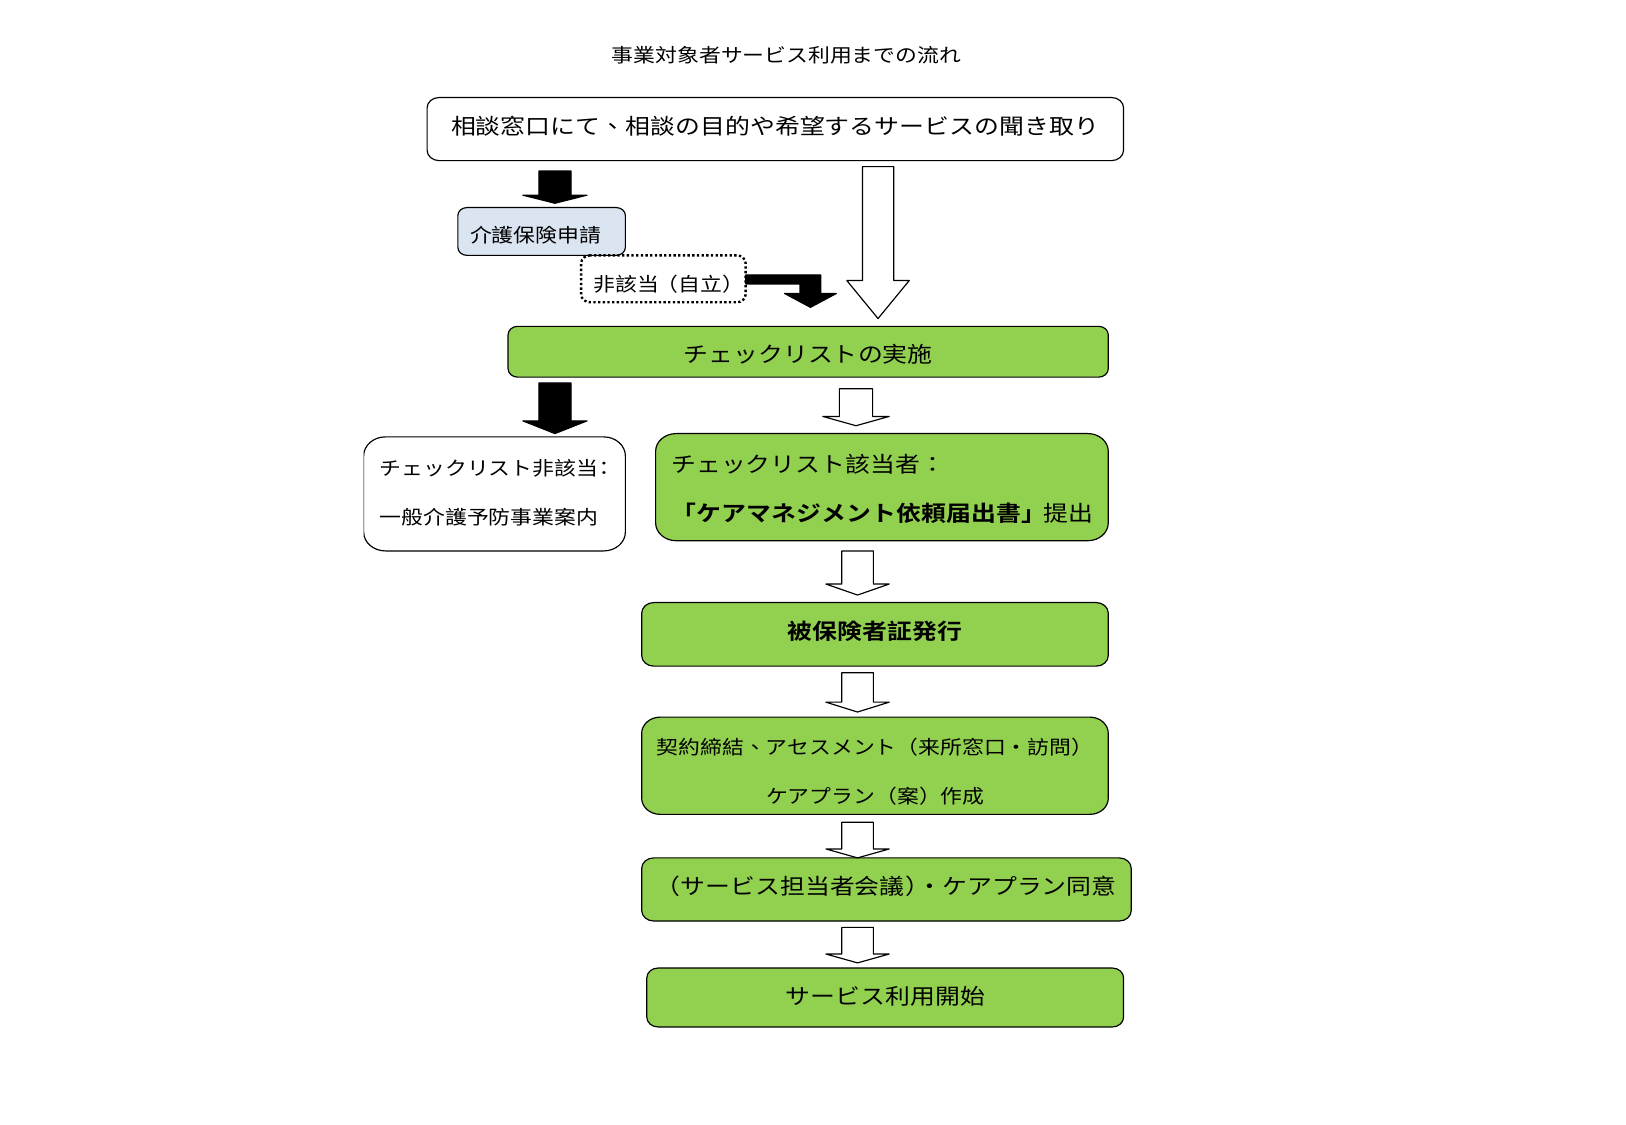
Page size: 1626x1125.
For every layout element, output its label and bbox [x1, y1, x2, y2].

list [363, 30, 1194, 1059]
